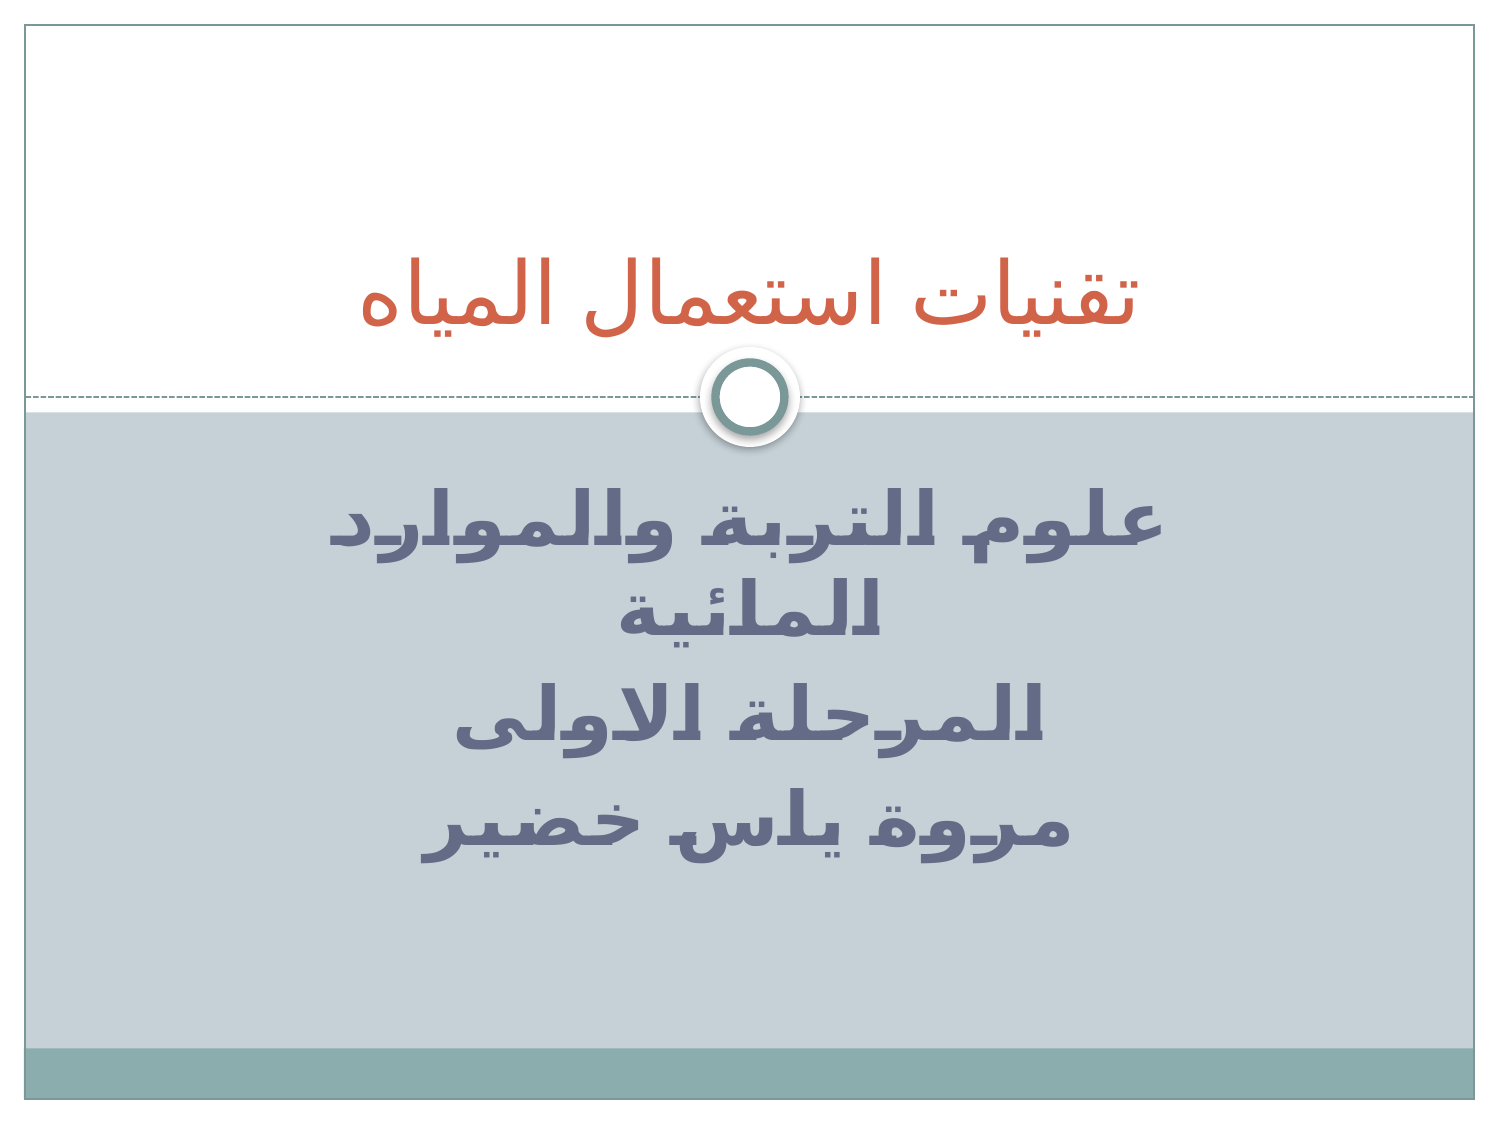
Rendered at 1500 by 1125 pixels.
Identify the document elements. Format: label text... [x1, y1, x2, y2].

subtitle علوم التربة والموارد المائية المرحلة الاولى مروة ياس خضير [225, 462, 1275, 750]
title تقنيات استعمال المياه [112, 62, 1388, 350]
